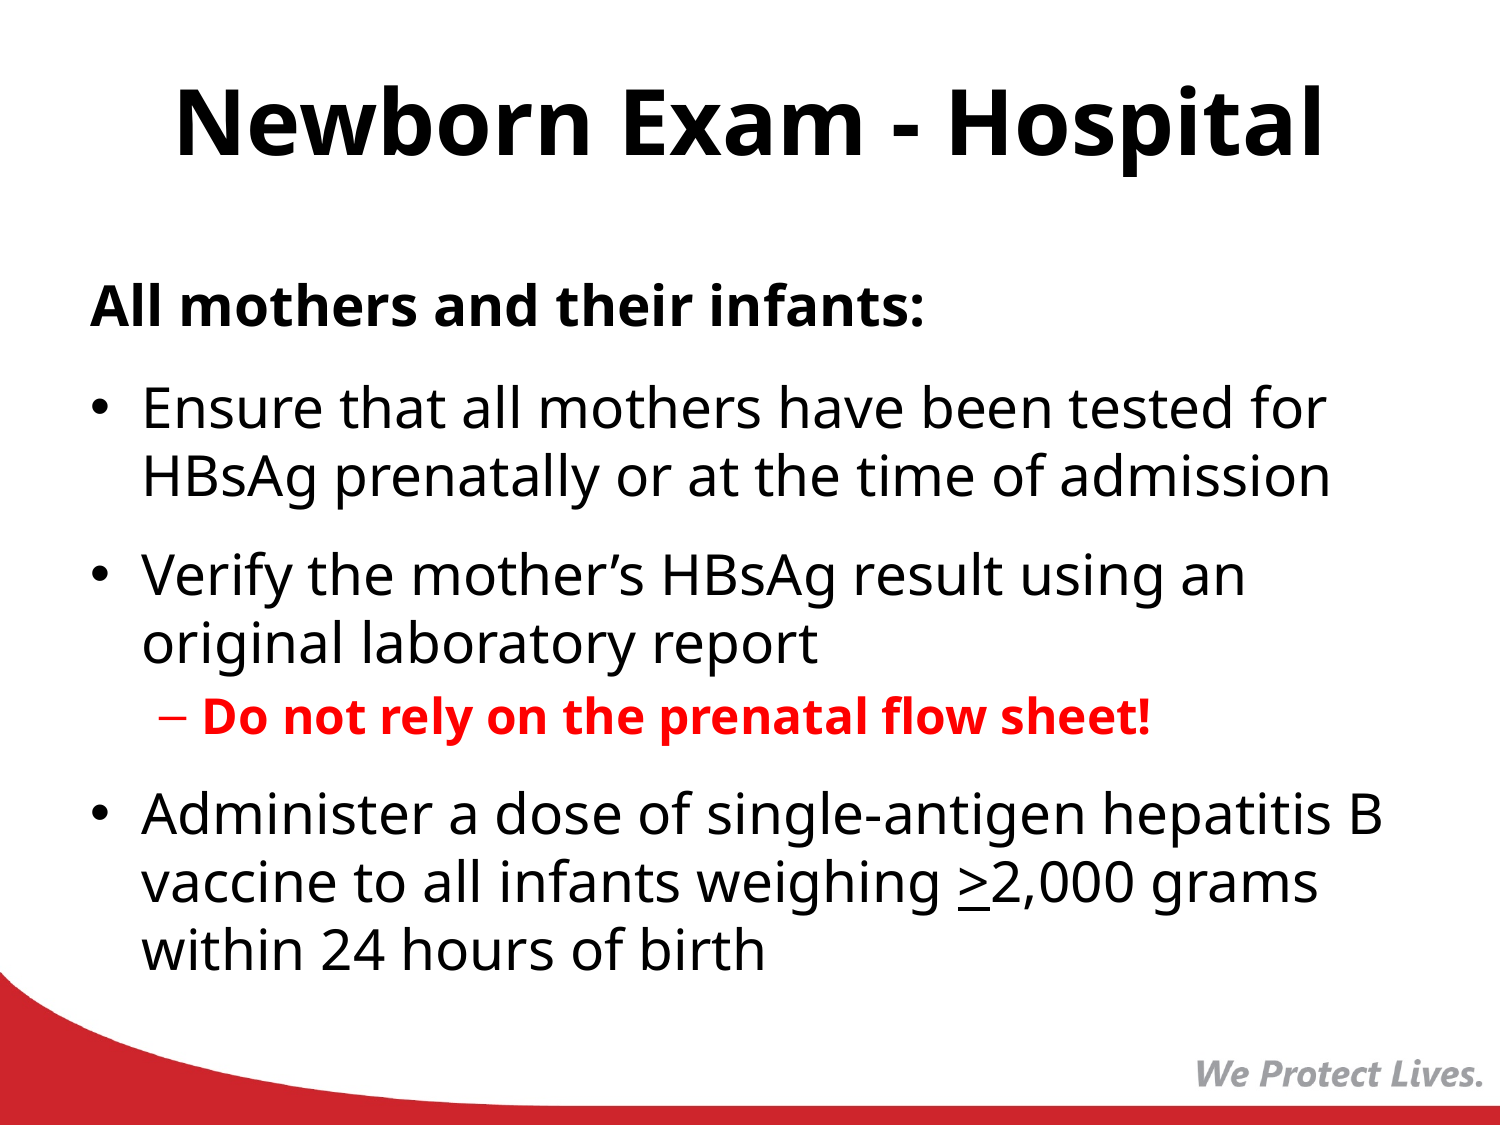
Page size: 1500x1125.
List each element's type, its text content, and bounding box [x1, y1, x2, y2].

list All mothers and their infants: Ensure that all mothers have been tested for HBsAg prenatally or at the time of admission Verify the mother’s HBsAg result using an original laboratory report Do not rely on the prenatal flow sheet! Administer a dose of single-antigen hepatitis B vaccine to all infants weighing >2,000 grams within 24 hours of birth [75, 262, 1425, 1005]
title Newborn Exam - Hospital [24, 37, 1475, 200]
picture [0, 0, 1500, 1125]
